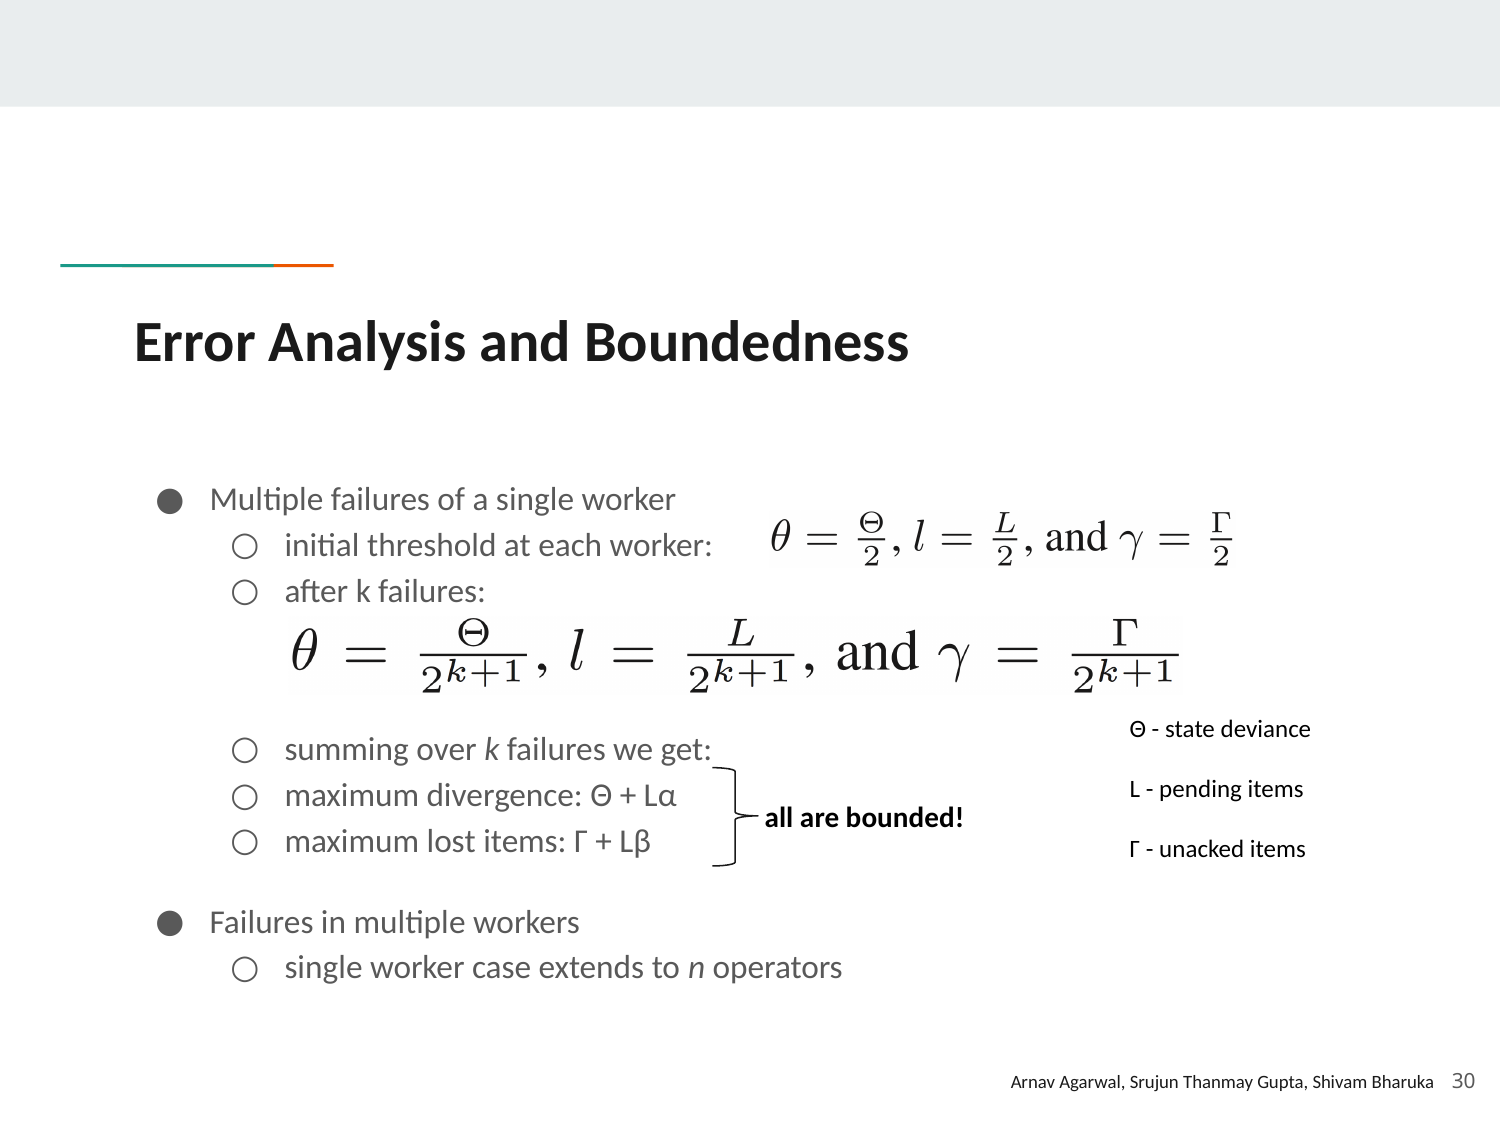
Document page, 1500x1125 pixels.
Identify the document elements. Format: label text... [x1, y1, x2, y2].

text_box all are bounded! [749, 783, 1036, 850]
text_box [712, 767, 749, 866]
list Multiple failures of a single worker initial threshold at each worker: after k failures: summing over k failures we get: maximum divergence: Θ + Lα maximum lost items: Γ + Lβ Failures in multiple workers single worker case extends to n operators [119, 442, 1381, 1025]
slide_number 30 [1400, 1038, 1491, 1125]
picture [288, 615, 1183, 695]
picture [769, 510, 1236, 568]
text_box Θ - state deviance L - pending items Γ - unacked items [1114, 697, 1401, 884]
title Error Analysis and Boundedness [119, 288, 1381, 406]
